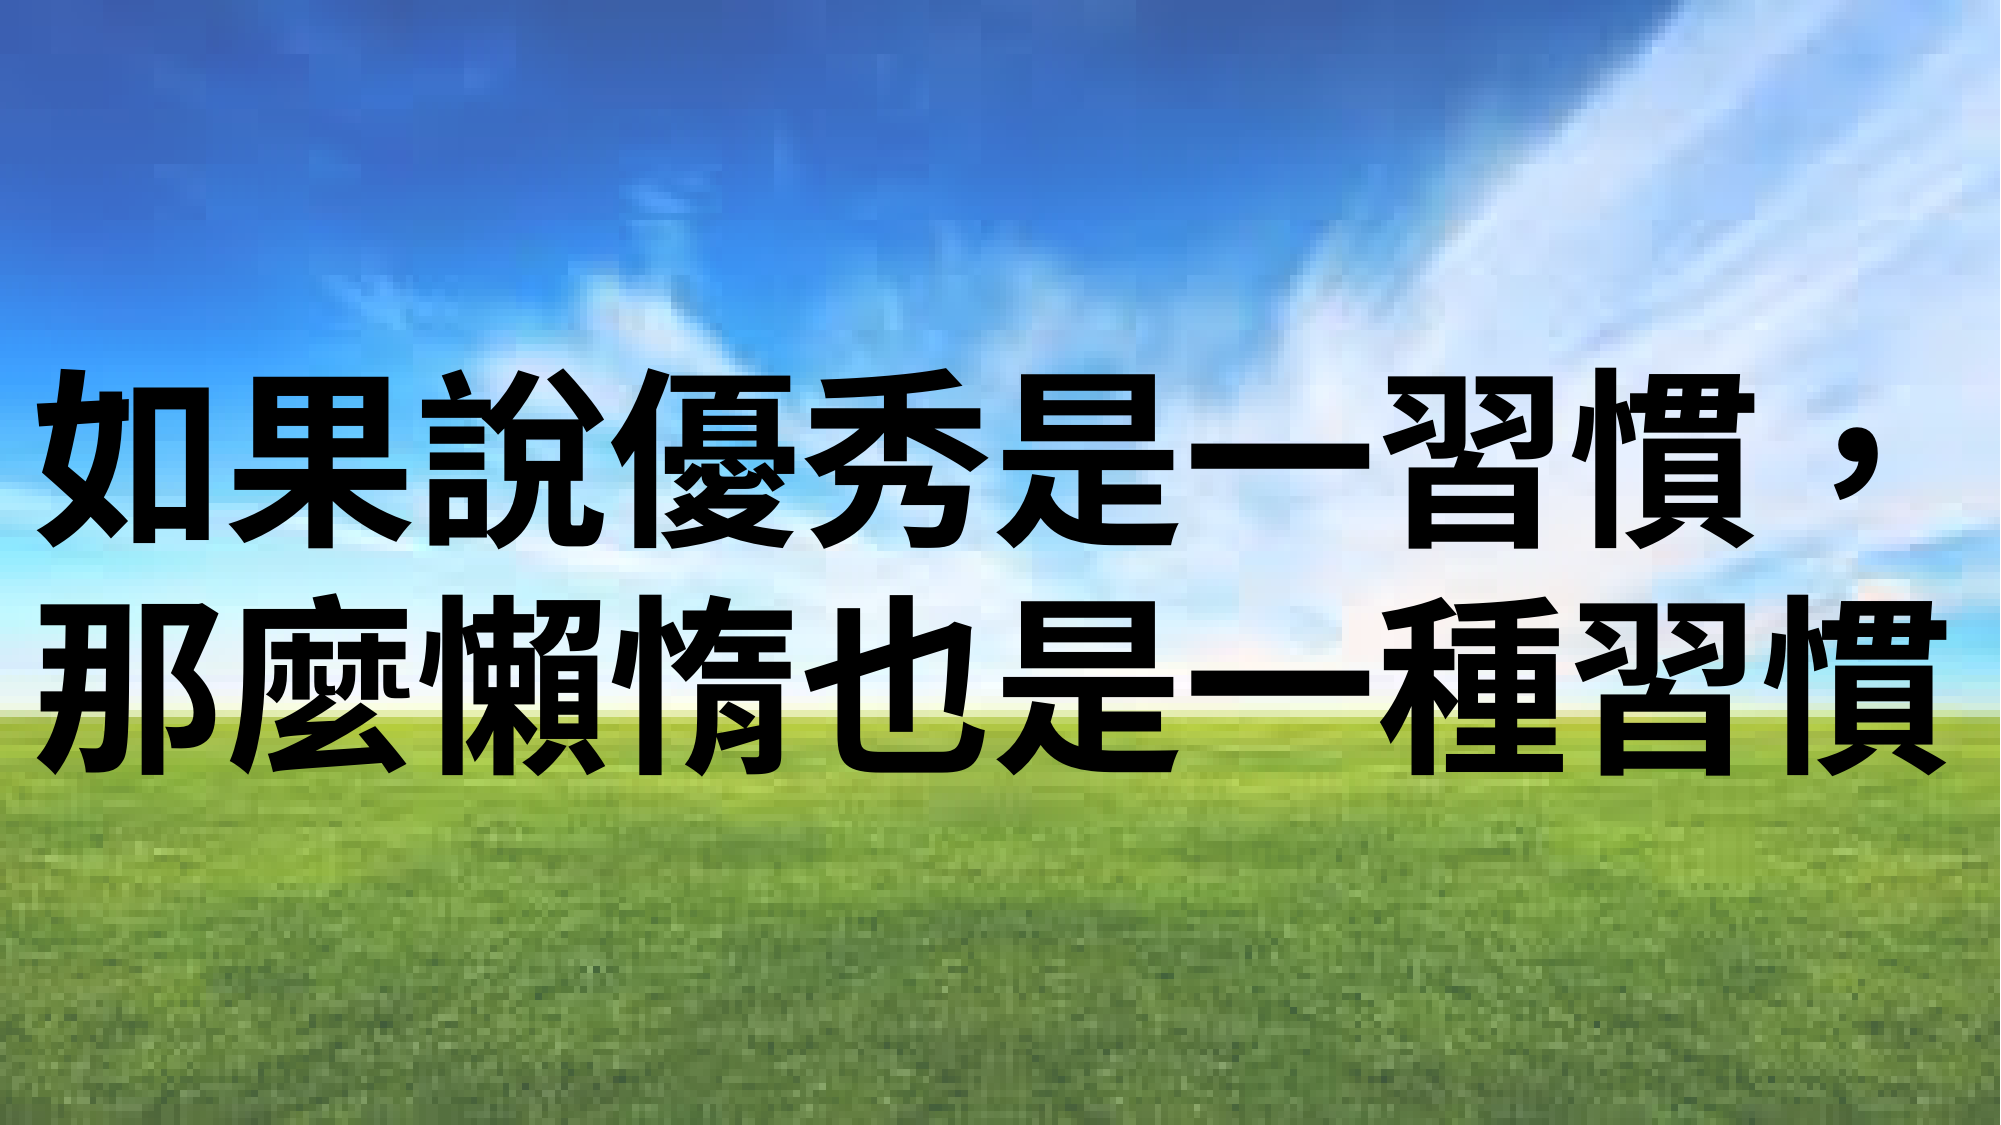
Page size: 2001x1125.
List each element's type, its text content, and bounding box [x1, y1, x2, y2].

list 如果說優秀是一習慣， 那麼懶惰也是一種習慣。 [17, 130, 1987, 1125]
